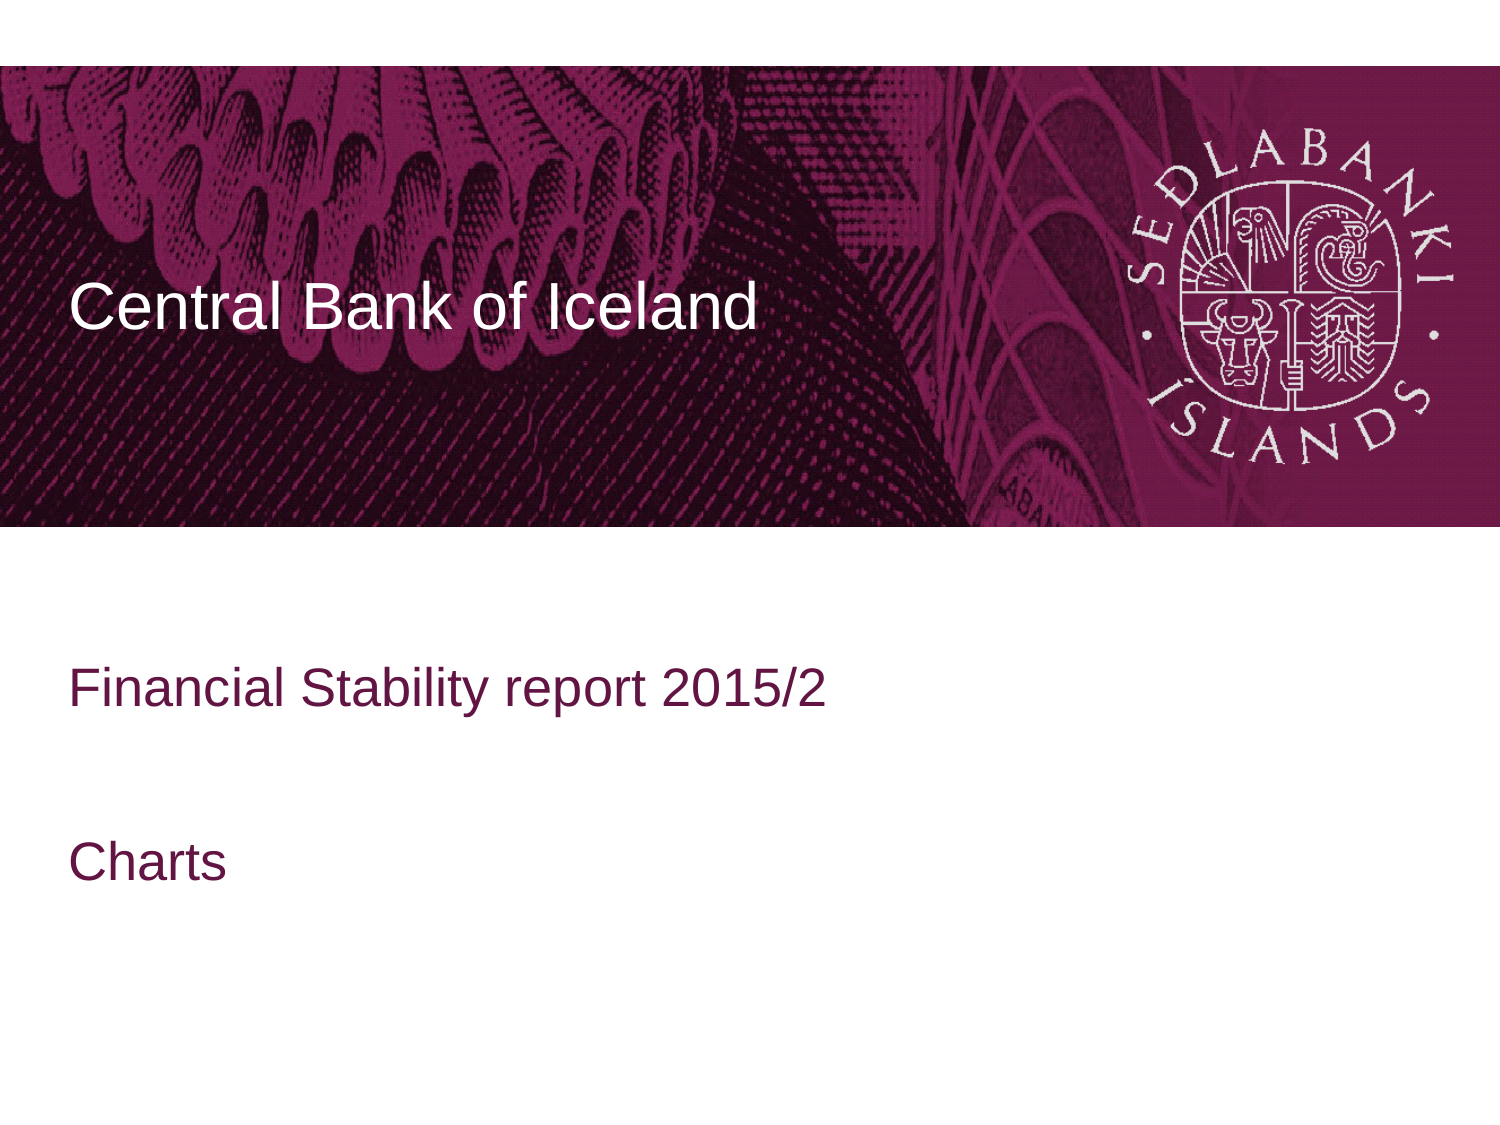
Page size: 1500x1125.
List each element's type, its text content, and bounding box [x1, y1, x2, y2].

title Central Bank of Iceland [53, 255, 939, 409]
picture [0, 66, 1500, 527]
subtitle Financial Stability report 2015/2 Charts [53, 645, 1104, 933]
